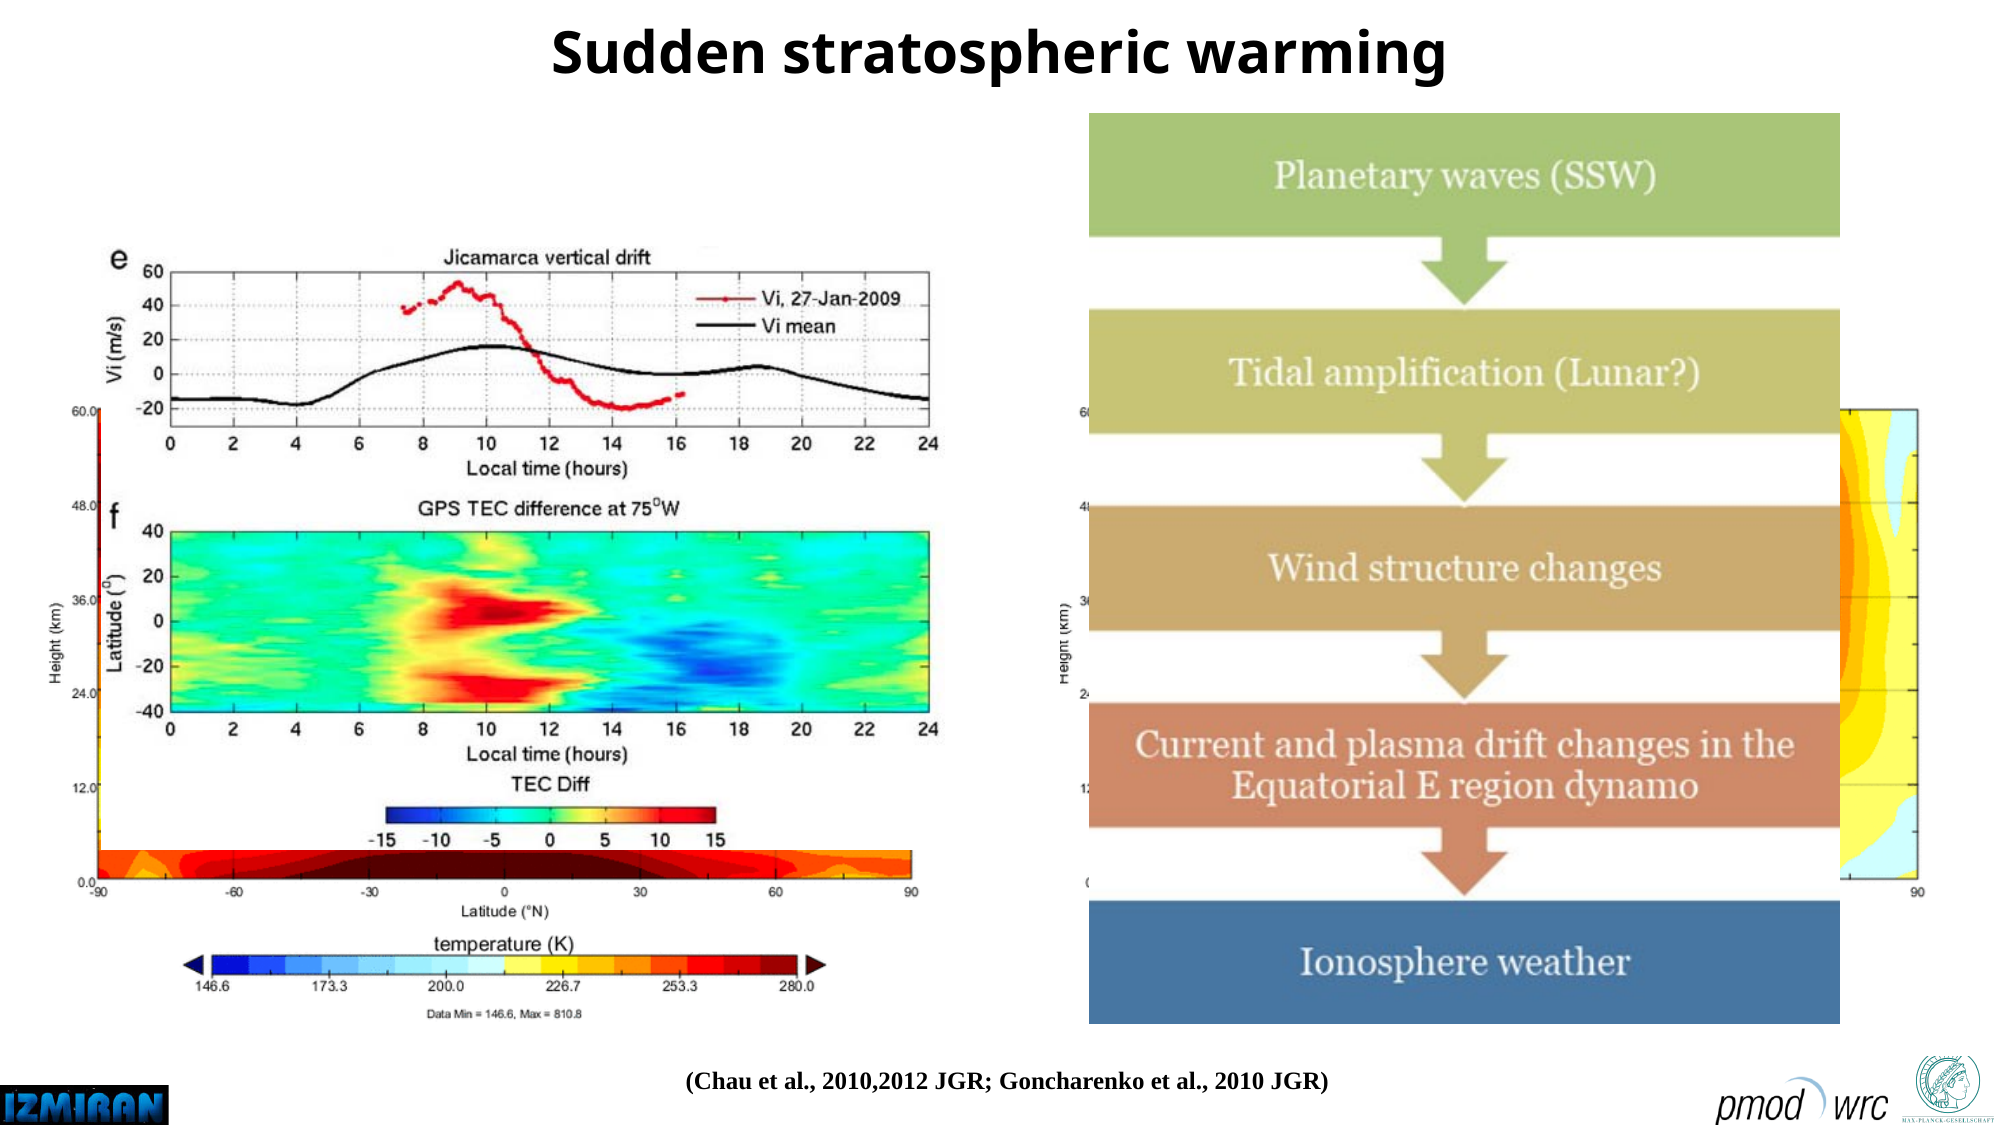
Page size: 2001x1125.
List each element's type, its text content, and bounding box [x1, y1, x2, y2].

picture [0, 1085, 169, 1125]
picture [0, 113, 2000, 1124]
picture [1706, 1075, 1896, 1125]
text_box Sudden stratospheric warming [137, 0, 1863, 94]
text_box (Chau et al., 2010,2012 JGR; Goncharenko et al., 2010 JGR) [510, 1057, 1511, 1125]
